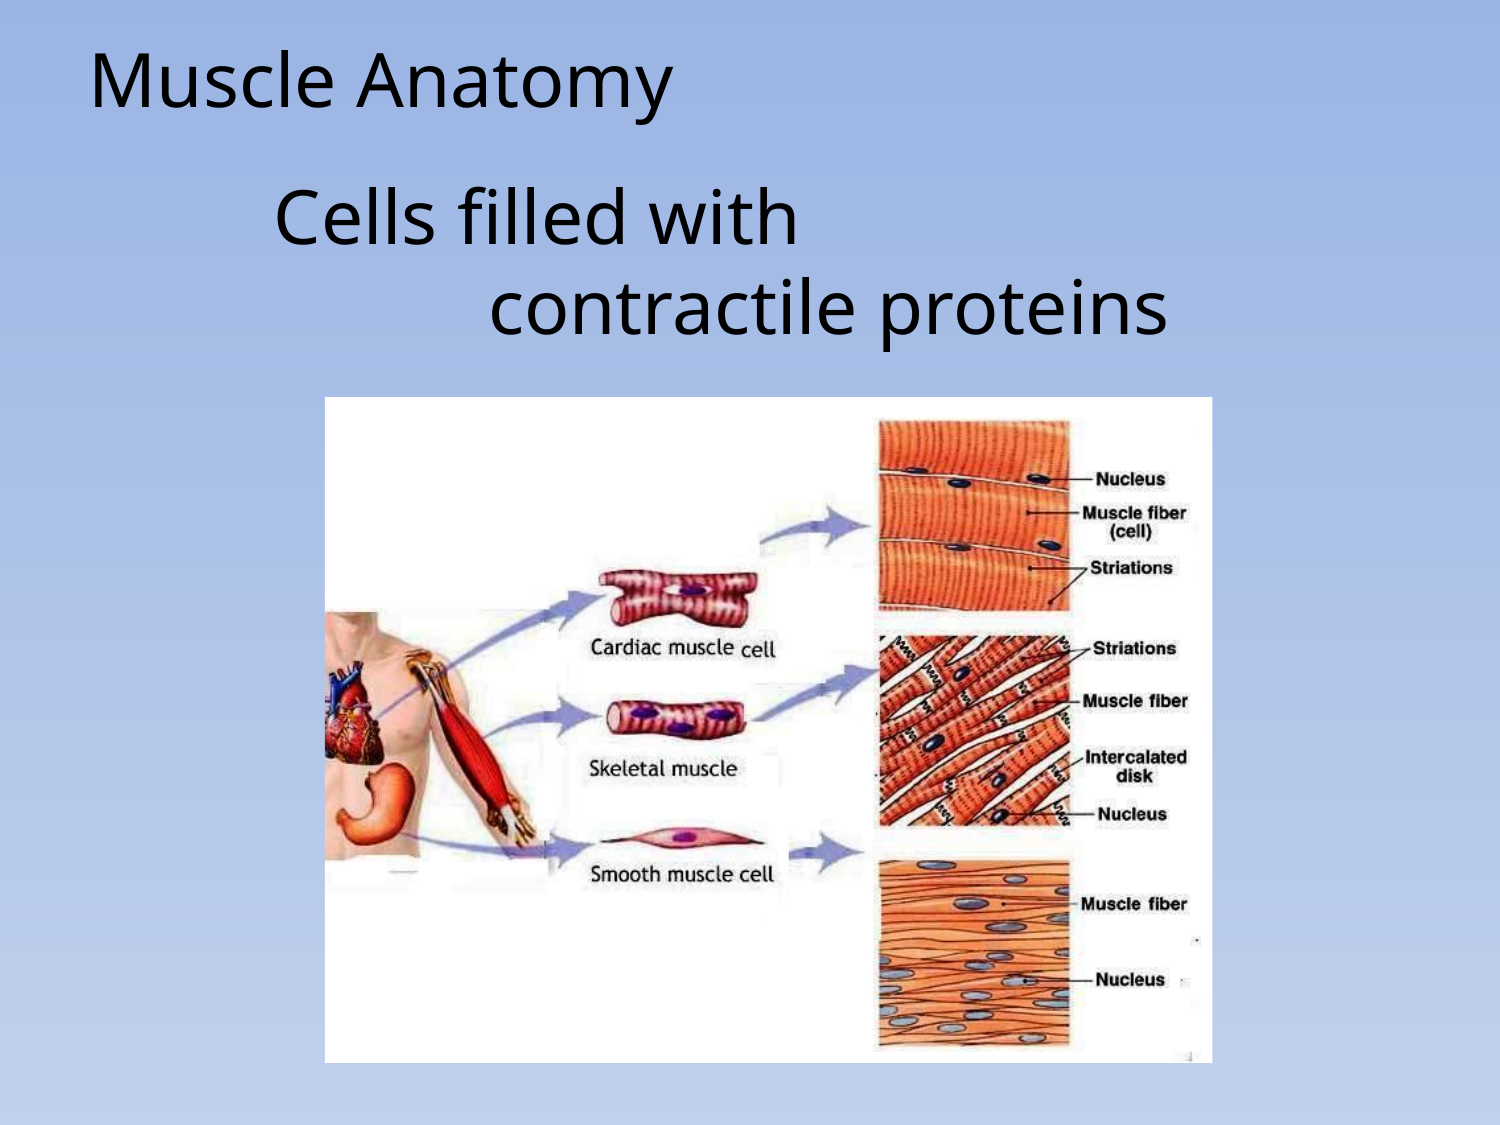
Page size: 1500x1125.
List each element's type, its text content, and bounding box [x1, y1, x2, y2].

text_box Cells filled with contractile proteins [259, 162, 1185, 358]
picture [324, 397, 1213, 1063]
text_box Muscle Anatomy [74, 24, 689, 130]
